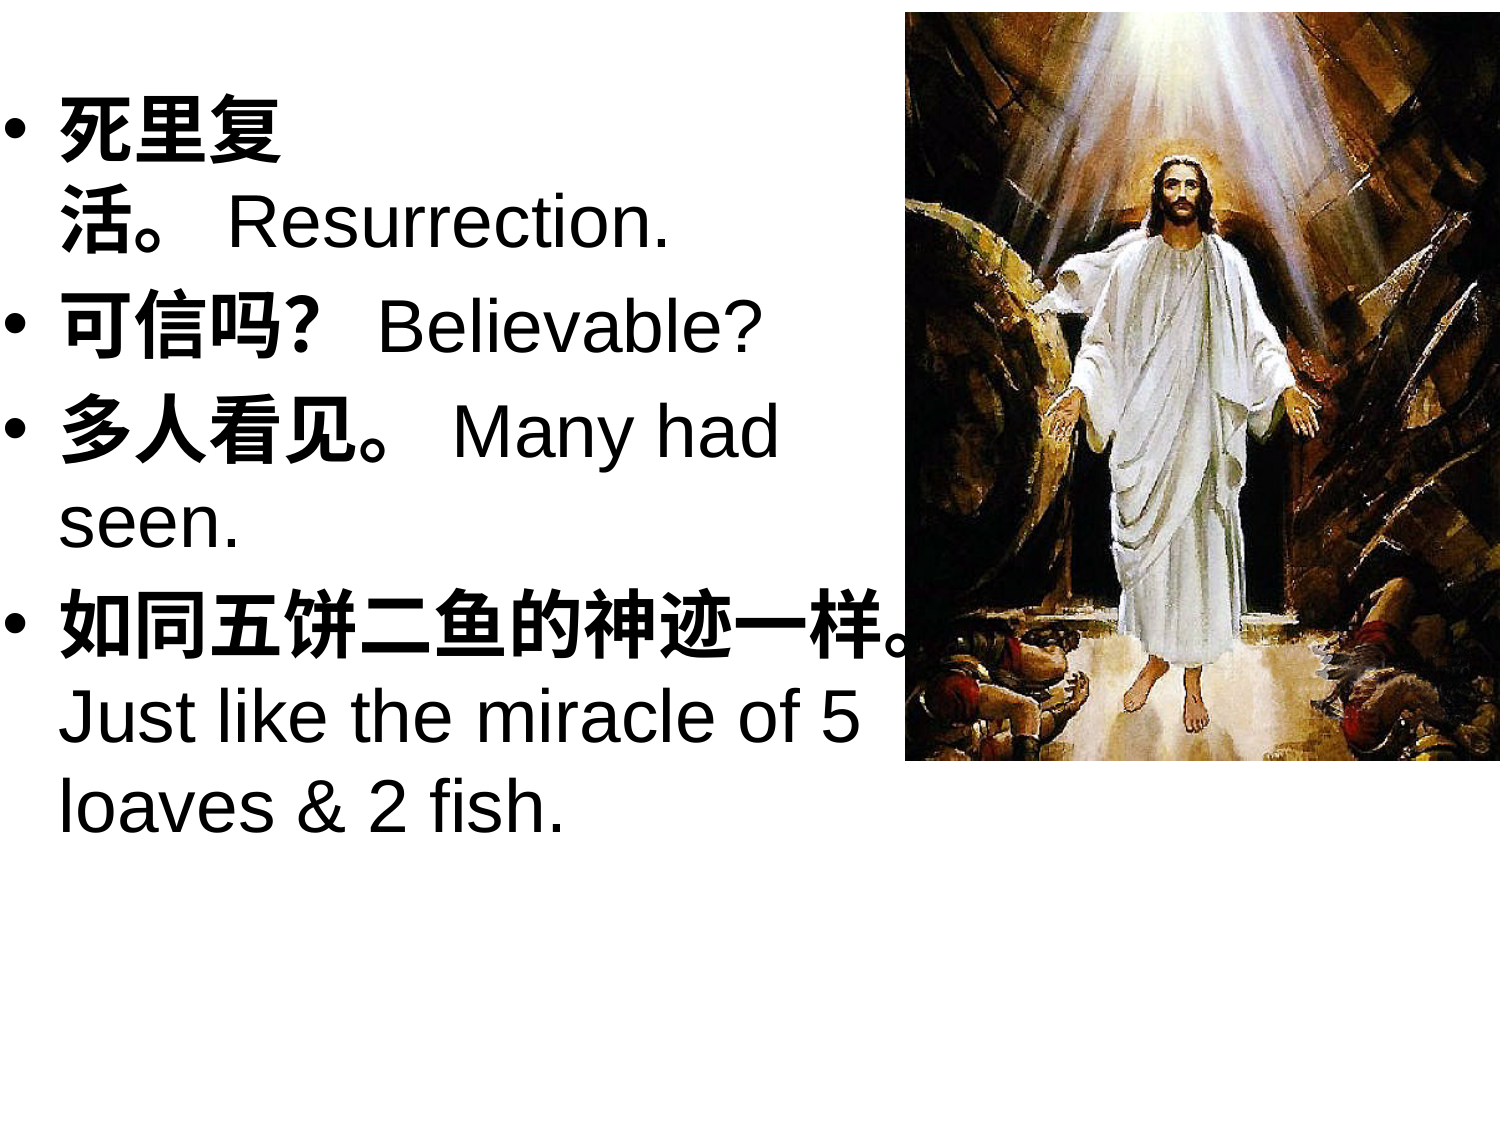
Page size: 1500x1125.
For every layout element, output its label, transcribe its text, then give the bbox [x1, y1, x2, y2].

list 死里复活。Resurrection. 可信吗？Believable? 多人看见。Many had seen. 如同五饼二鱼的神迹一样。Just like the miracle of 5 loaves & 2 fish. [0, 75, 907, 875]
picture [905, 12, 1500, 761]
